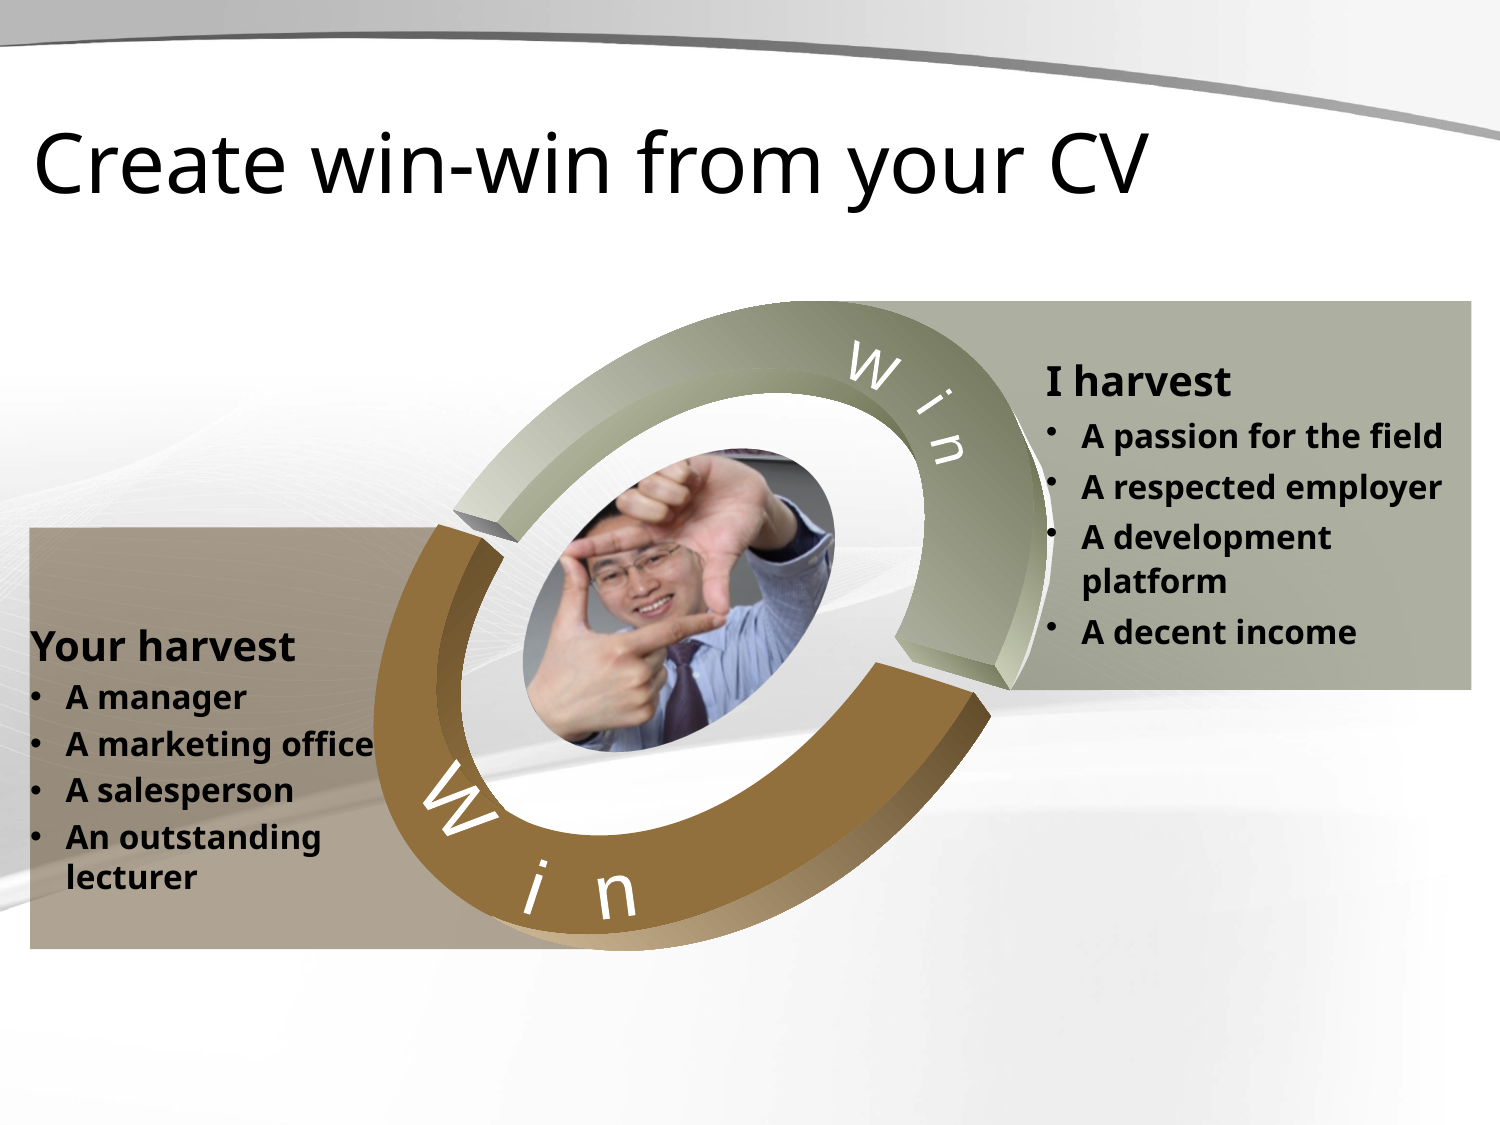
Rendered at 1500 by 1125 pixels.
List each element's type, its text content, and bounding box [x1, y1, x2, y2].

text_box [30, 897, 291, 950]
text_box [1096, 651, 1472, 691]
text_box Your harvest A manager A marketing officer A salesperson An outstanding lecturer [30, 569, 291, 897]
title Create win-win from your CV [32, 113, 1431, 220]
text_box [29, 527, 291, 837]
text_box [49, 67, 1447, 174]
text_box [1096, 301, 1472, 349]
text_box [49, 9, 1447, 67]
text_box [296, 281, 1092, 998]
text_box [495, 481, 861, 720]
text_box I harvest A passion for the field A respected employer A development platform A decent income [1096, 349, 1477, 651]
picture [0, 0, 1500, 1124]
